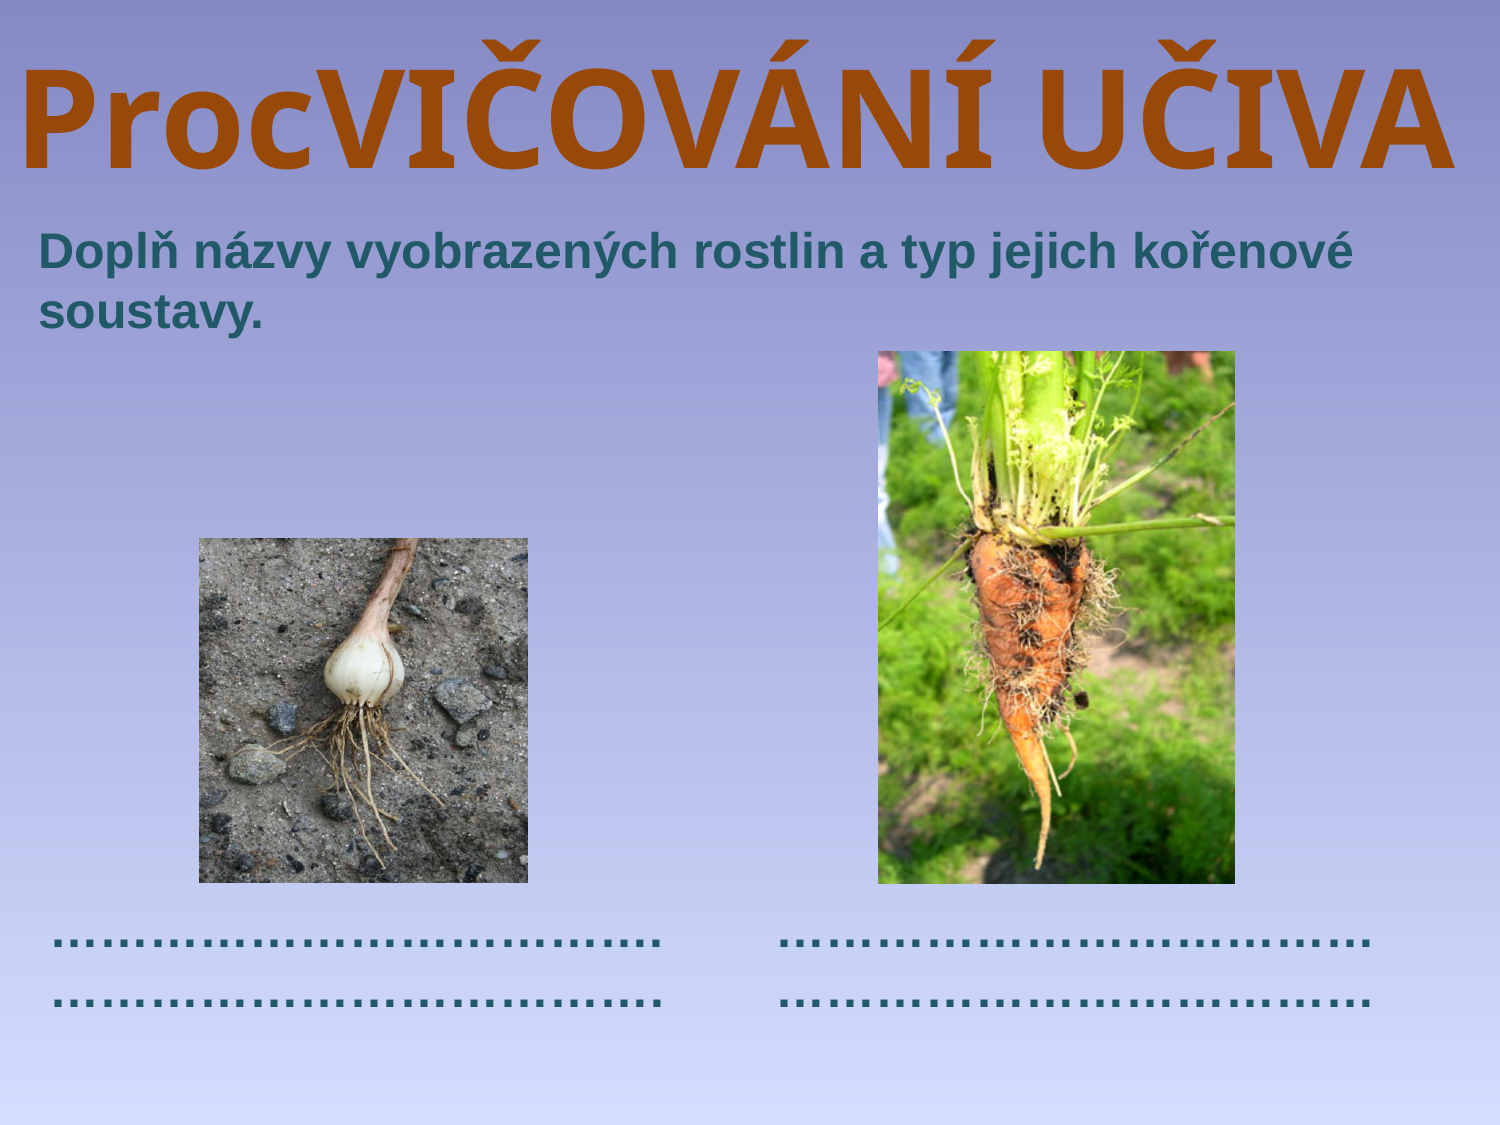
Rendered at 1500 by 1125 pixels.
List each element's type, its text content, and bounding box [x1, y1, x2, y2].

text_box ProcVIČOVÁNÍ UČIVA [0, 23, 1500, 204]
picture [198, 538, 528, 884]
text_box Doplň názvy vyobrazených rostlin a typ jejich kořenové soustavy. [23, 210, 1465, 346]
picture [878, 351, 1235, 885]
text_box ………………………………. ……………………………… ………………………………. ……………………………… [35, 890, 1465, 1026]
